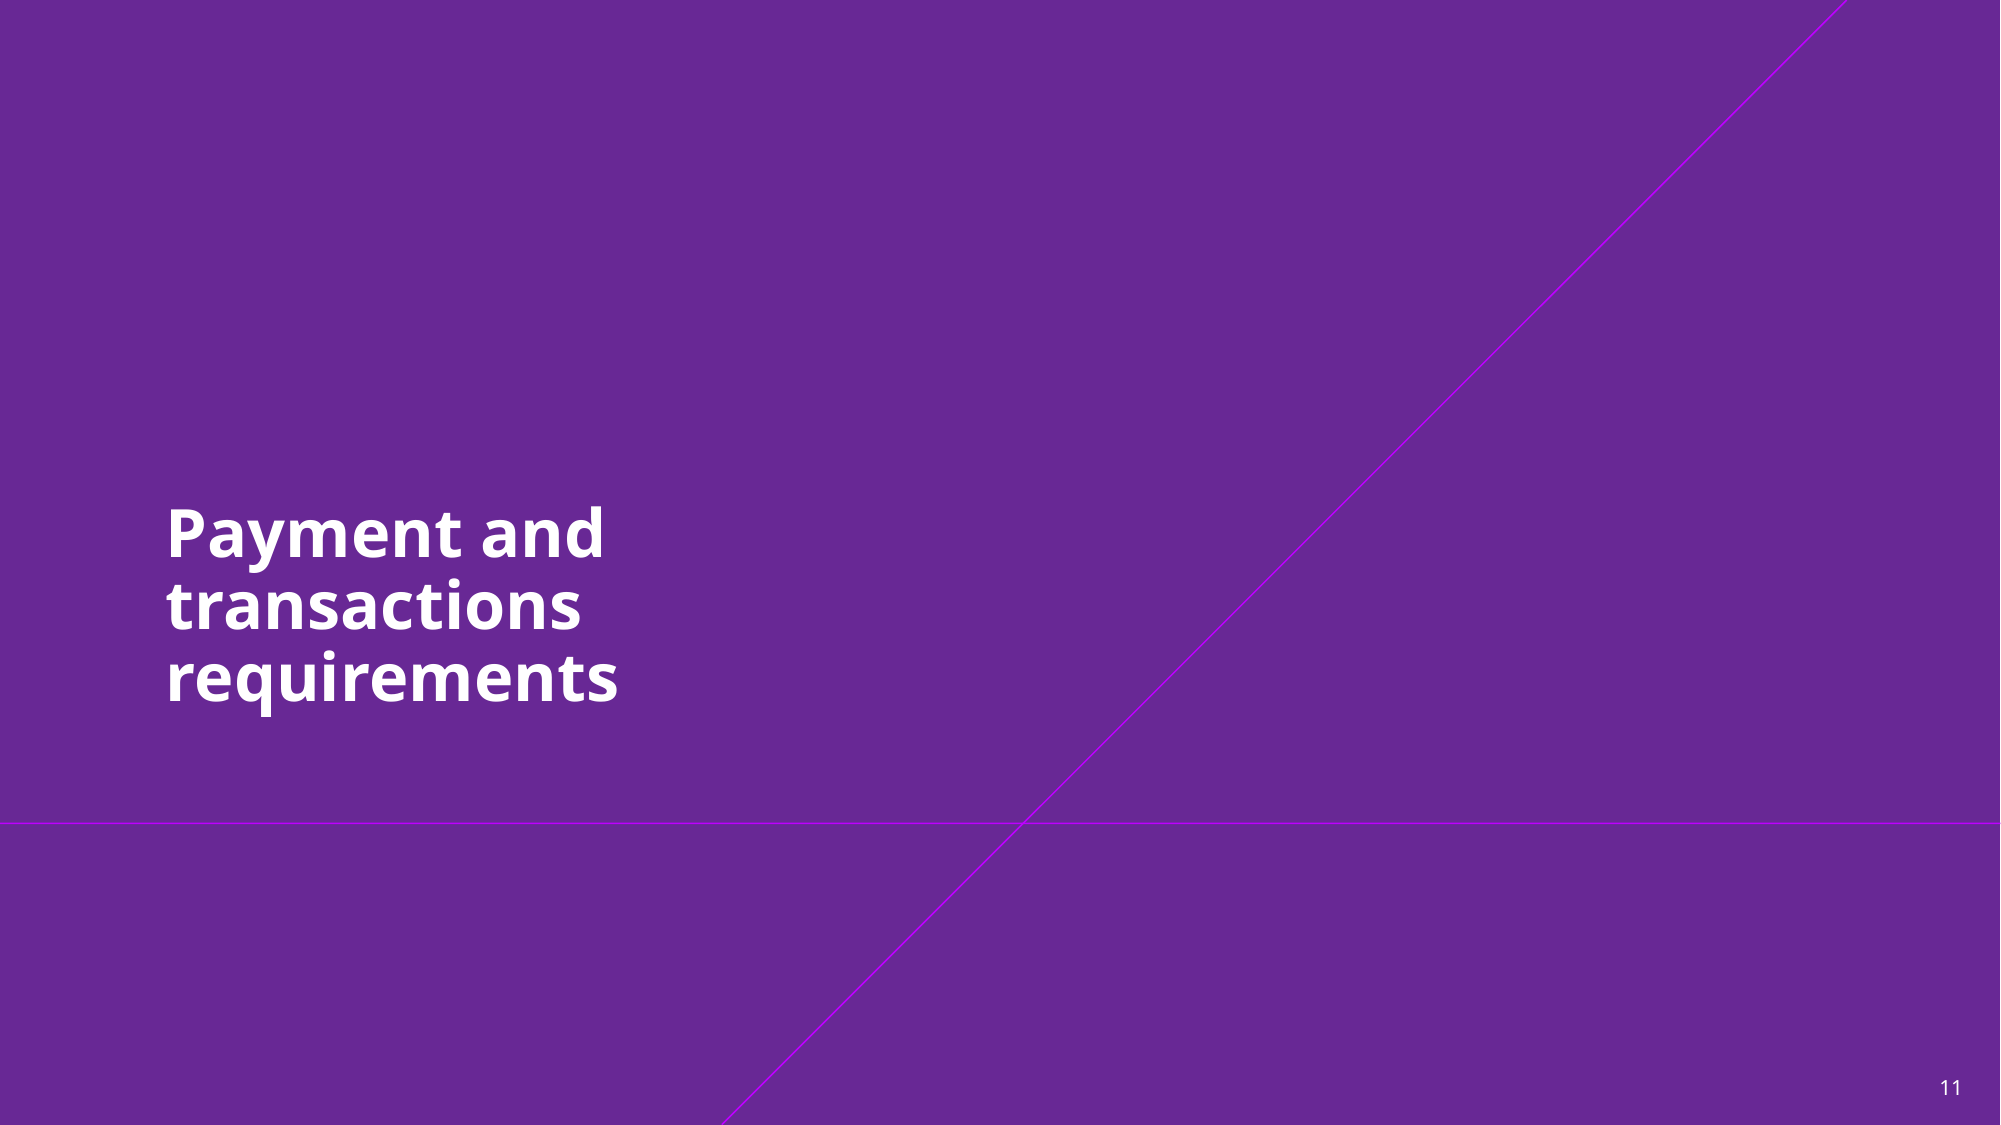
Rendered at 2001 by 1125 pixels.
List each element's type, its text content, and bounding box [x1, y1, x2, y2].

title Payment and transactions requirements [150, 563, 1033, 724]
